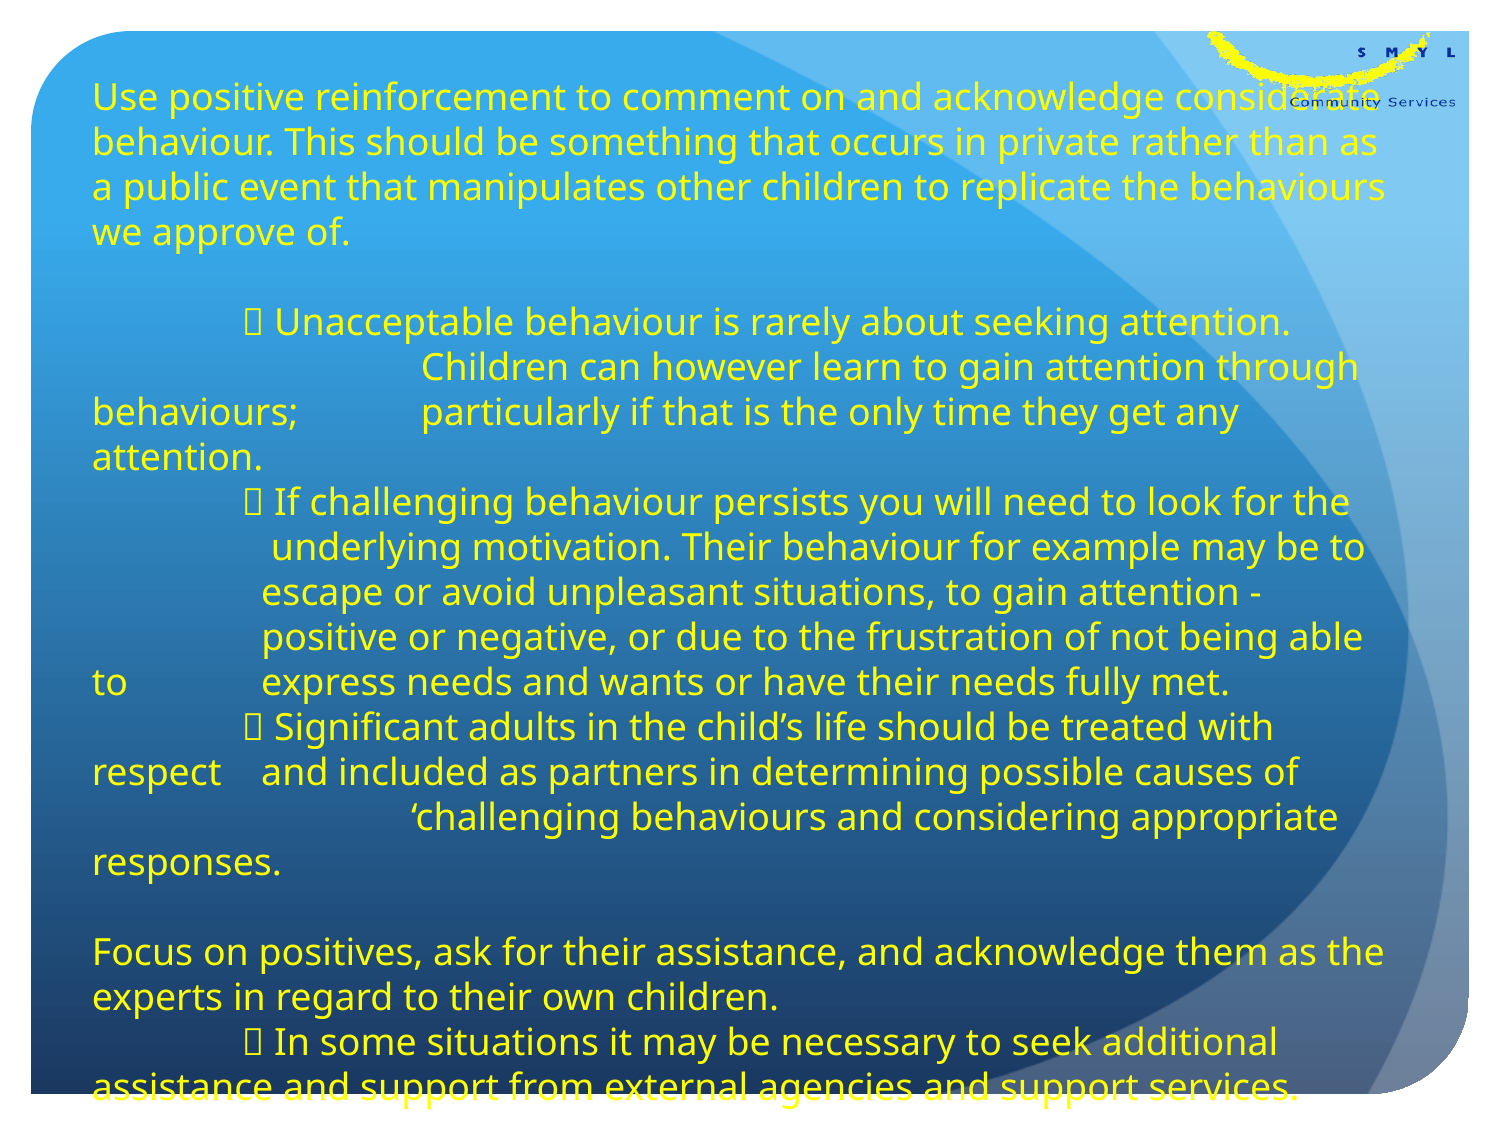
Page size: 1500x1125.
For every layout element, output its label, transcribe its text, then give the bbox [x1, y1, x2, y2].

text_box Use positive reinforcement to comment on and acknowledge considerate behaviour. This should be something that occurs in private rather than as a public event that manipulates other children to replicate the behaviours we approve of.  Unacceptable behaviour is rarely about seeking attention. Children can however learn to gain attention through behaviours; particularly if that is the only time they get any attention.  If challenging behaviour persists you will need to look for the underlying motivation. Their behaviour for example may be to escape or avoid unpleasant situations, to gain attention - positive or negative, or due to the frustration of not being able to express needs and wants or have their needs fully met.  Significant adults in the child’s life should be treated with respect and included as partners in determining possible causes of ‘challenging behaviours and considering appropriate responses. Focus on positives, ask for their assistance, and acknowledge them as the experts in regard to their own children.  In some situations it may be necessary to seek additional assistance and support from external agencies and support services. [77, 65, 1408, 1125]
picture [24, 26, 1473, 1094]
